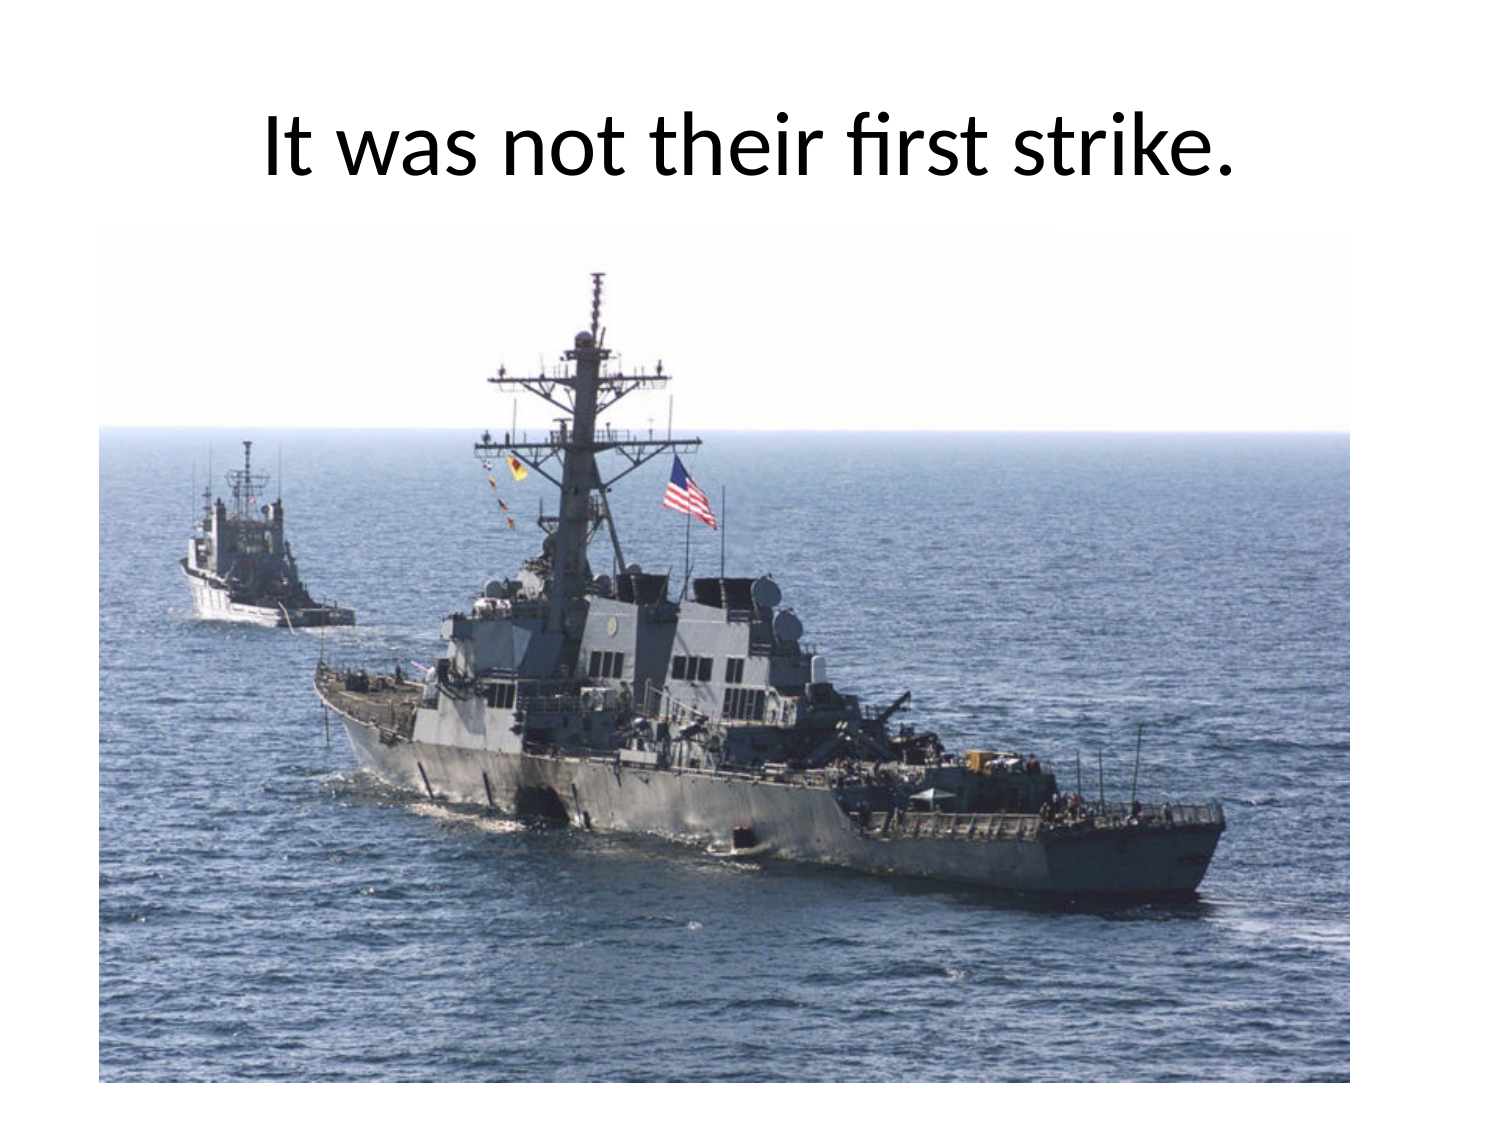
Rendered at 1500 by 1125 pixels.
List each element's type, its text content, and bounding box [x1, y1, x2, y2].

picture [99, 224, 1351, 1083]
title It was not their first strike. [75, 45, 1425, 233]
